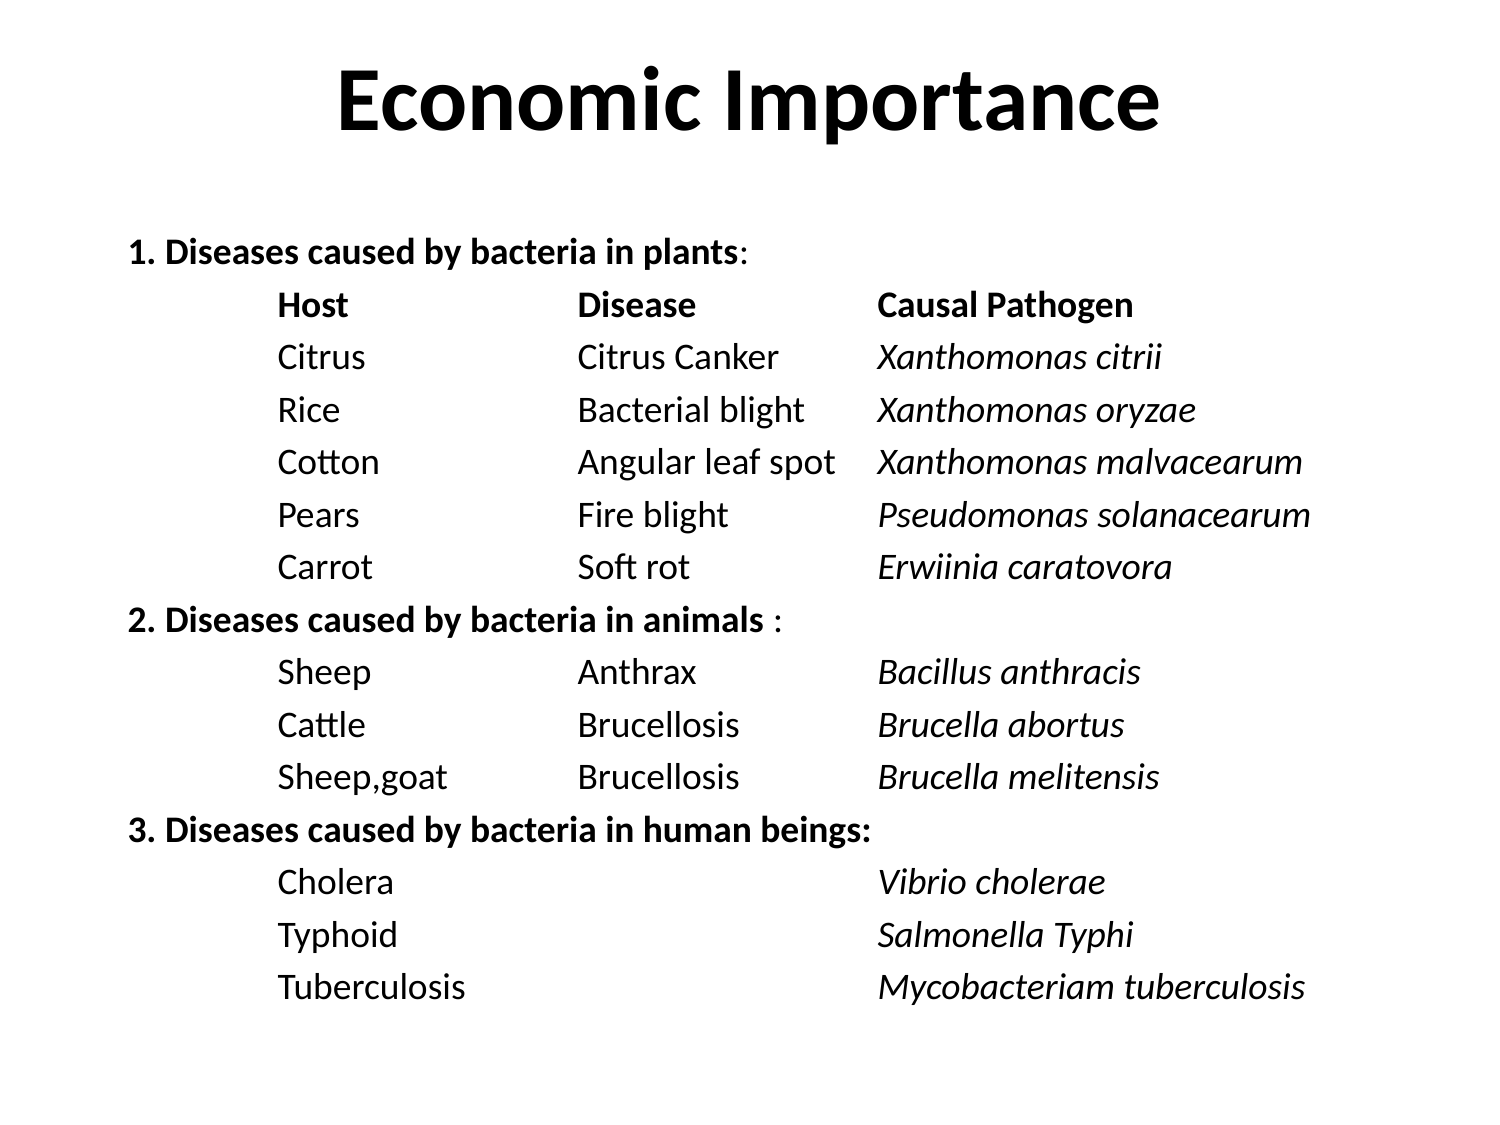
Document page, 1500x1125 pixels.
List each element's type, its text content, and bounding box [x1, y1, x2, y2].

title Economic Importance [75, 0, 1425, 188]
list 1. Diseases caused by bacteria in plants: Host Disease Causal Pathogen Citrus Citrus Canker Xanthomonas citrii Rice Bacterial blight Xanthomonas oryzae Cotton Angular leaf spot Xanthomonas malvacearum Pears Fire blight Pseudomonas solanacearum Carrot Soft rot Erwiinia caratovora 2. Diseases caused by bacteria in animals : Sheep Anthrax Bacillus anthracis Cattle Brucellosis Brucella abortus Sheep,goat Brucellosis Brucella melitensis 3. Diseases caused by bacteria in human beings: Cholera Vibrio cholerae Typhoid Salmonella Typhi Tuberculosis Mycobacteriam tuberculosis [112, 220, 1463, 963]
